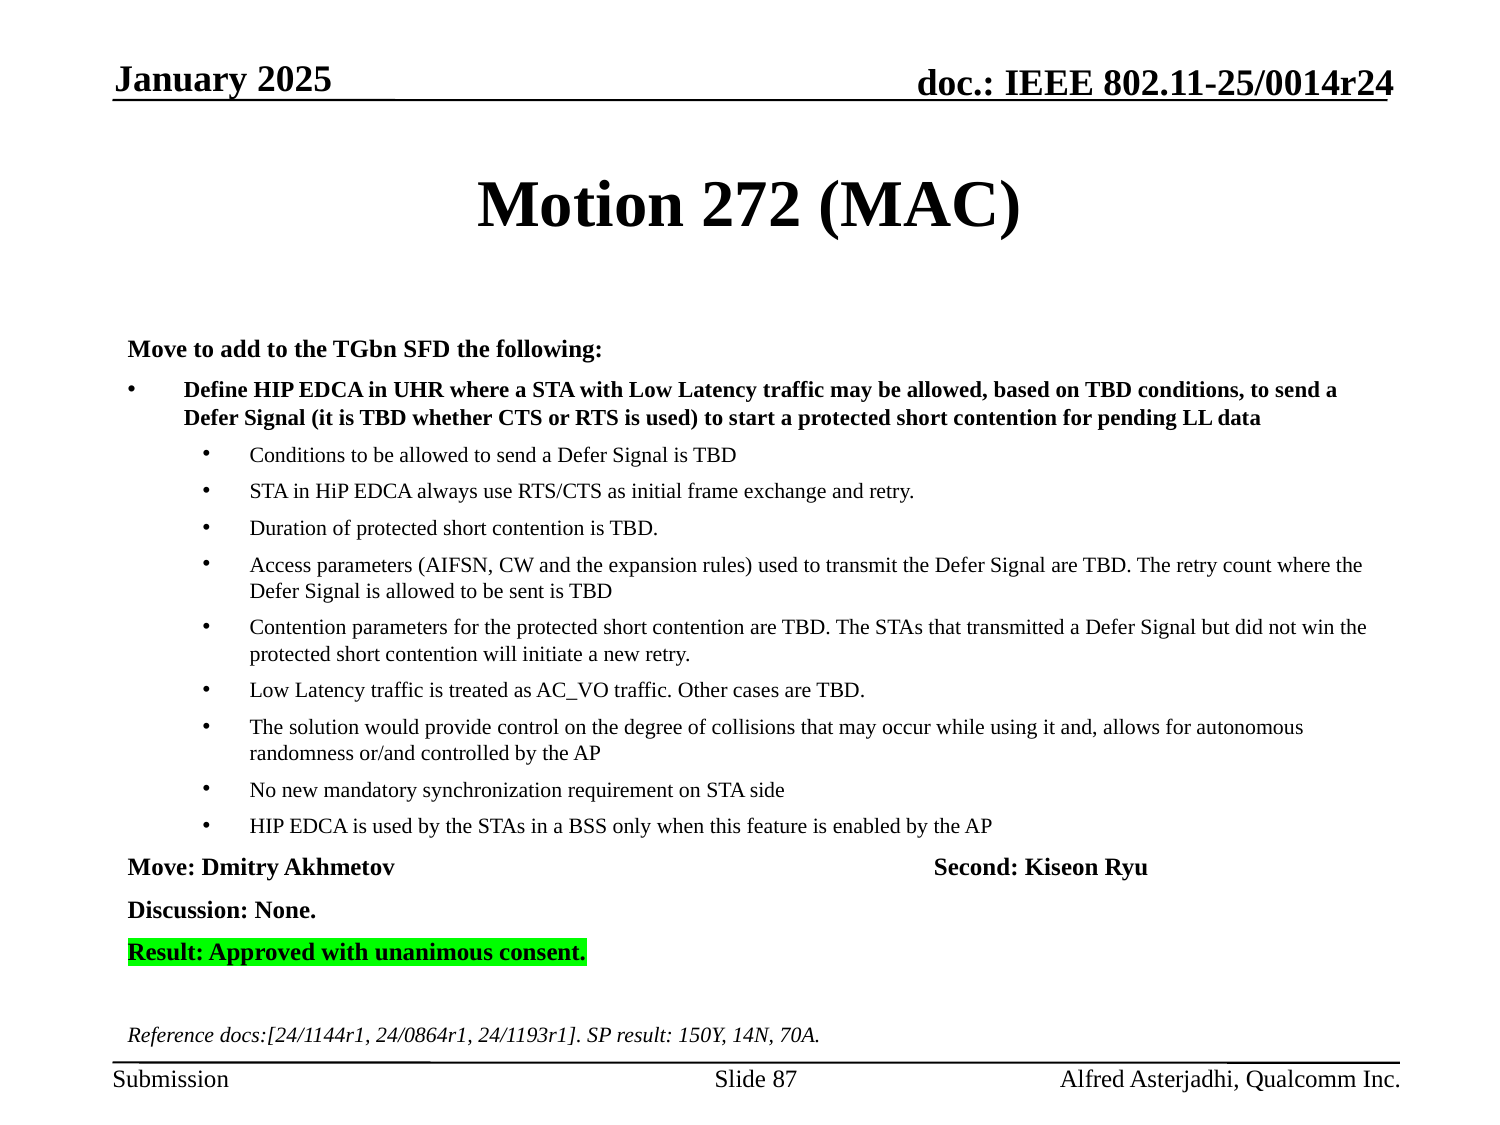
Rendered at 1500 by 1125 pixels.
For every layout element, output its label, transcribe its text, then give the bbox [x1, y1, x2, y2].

slide_number Slide 87 [712, 1061, 800, 1123]
footer Alfred Asterjadhi, Qualcomm Inc. [878, 1061, 1402, 1093]
list Move to add to the TGbn SFD the following: Define HIP EDCA in UHR where a STA with Low Latency traffic may be allowed, based on TBD conditions, to send a Defer Signal (it is TBD whether CTS or RTS is used) to start a protected short contention for pending LL data Conditions to be allowed to send a Defer Signal is TBD STA in HiP EDCA always use RTS/CTS as initial frame exchange and retry. Duration of protected short contention is TBD. Access parameters (AIFSN, CW and the expansion rules) used to transmit the Defer Signal are TBD. The retry count where the Defer Signal is allowed to be sent is TBD Contention parameters for the protected short contention are TBD. The STAs that transmitted a Defer Signal but did not win the protected short contention will initiate a new retry. Low Latency traffic is treated as AC_VO traffic. Other cases are TBD. The solution would provide control on the degree of collisions that may occur while using it and, allows for autonomous randomness or/and controlled by the AP No new mandatory synchronization requirement on STA side HIP EDCA is used by the STAs in a BSS only when this feature is enabled by the AP Move: Dmitry Akhmetov Second: Kiseon Ryu Discussion: None. Result: Approved with unanimous consent. Reference docs:[24/1144r1, 24/0864r1, 24/1193r1]. SP result: 150Y, 14N, 70A. [112, 324, 1388, 1071]
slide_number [114, 54, 423, 100]
title Motion 272 (MAC) [112, 112, 1388, 288]
